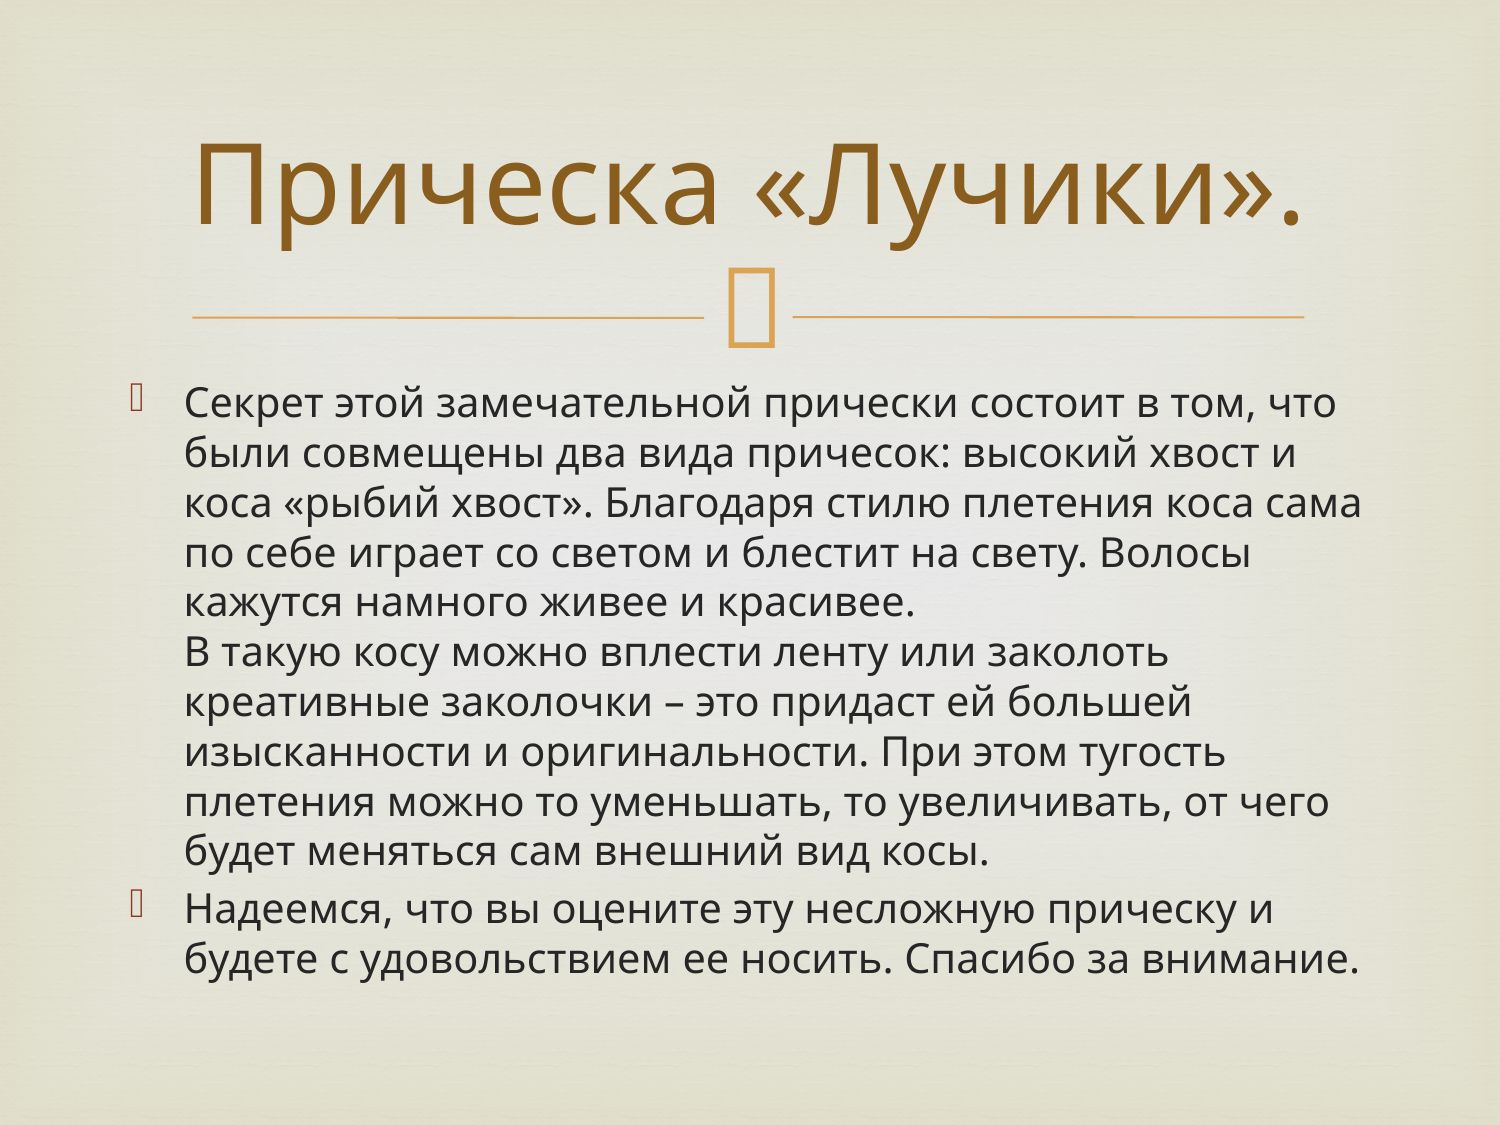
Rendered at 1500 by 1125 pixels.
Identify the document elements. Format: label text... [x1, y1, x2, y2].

title Прическа «Лучики». [112, 93, 1386, 267]
list Секрет этой замечательной прически состоит в том, что были совмещены два вида причесок: высокий хвост и коса «рыбий хвост». Благодаря стилю плетения коса сама по себе играет со светом и блестит на свету. Волосы кажутся намного живее и красивее. В такую косу можно вплести ленту или заколоть креативные заколочки – это придаст ей большей изысканности и оригинальности. При этом тугость плетения можно то уменьшать, то увеличивать, от чего будет меняться сам внешний вид косы. Надеемся, что вы оцените эту несложную прическу и будете с удовольствием ее носить. Спасибо за внимание. [114, 368, 1386, 1035]
